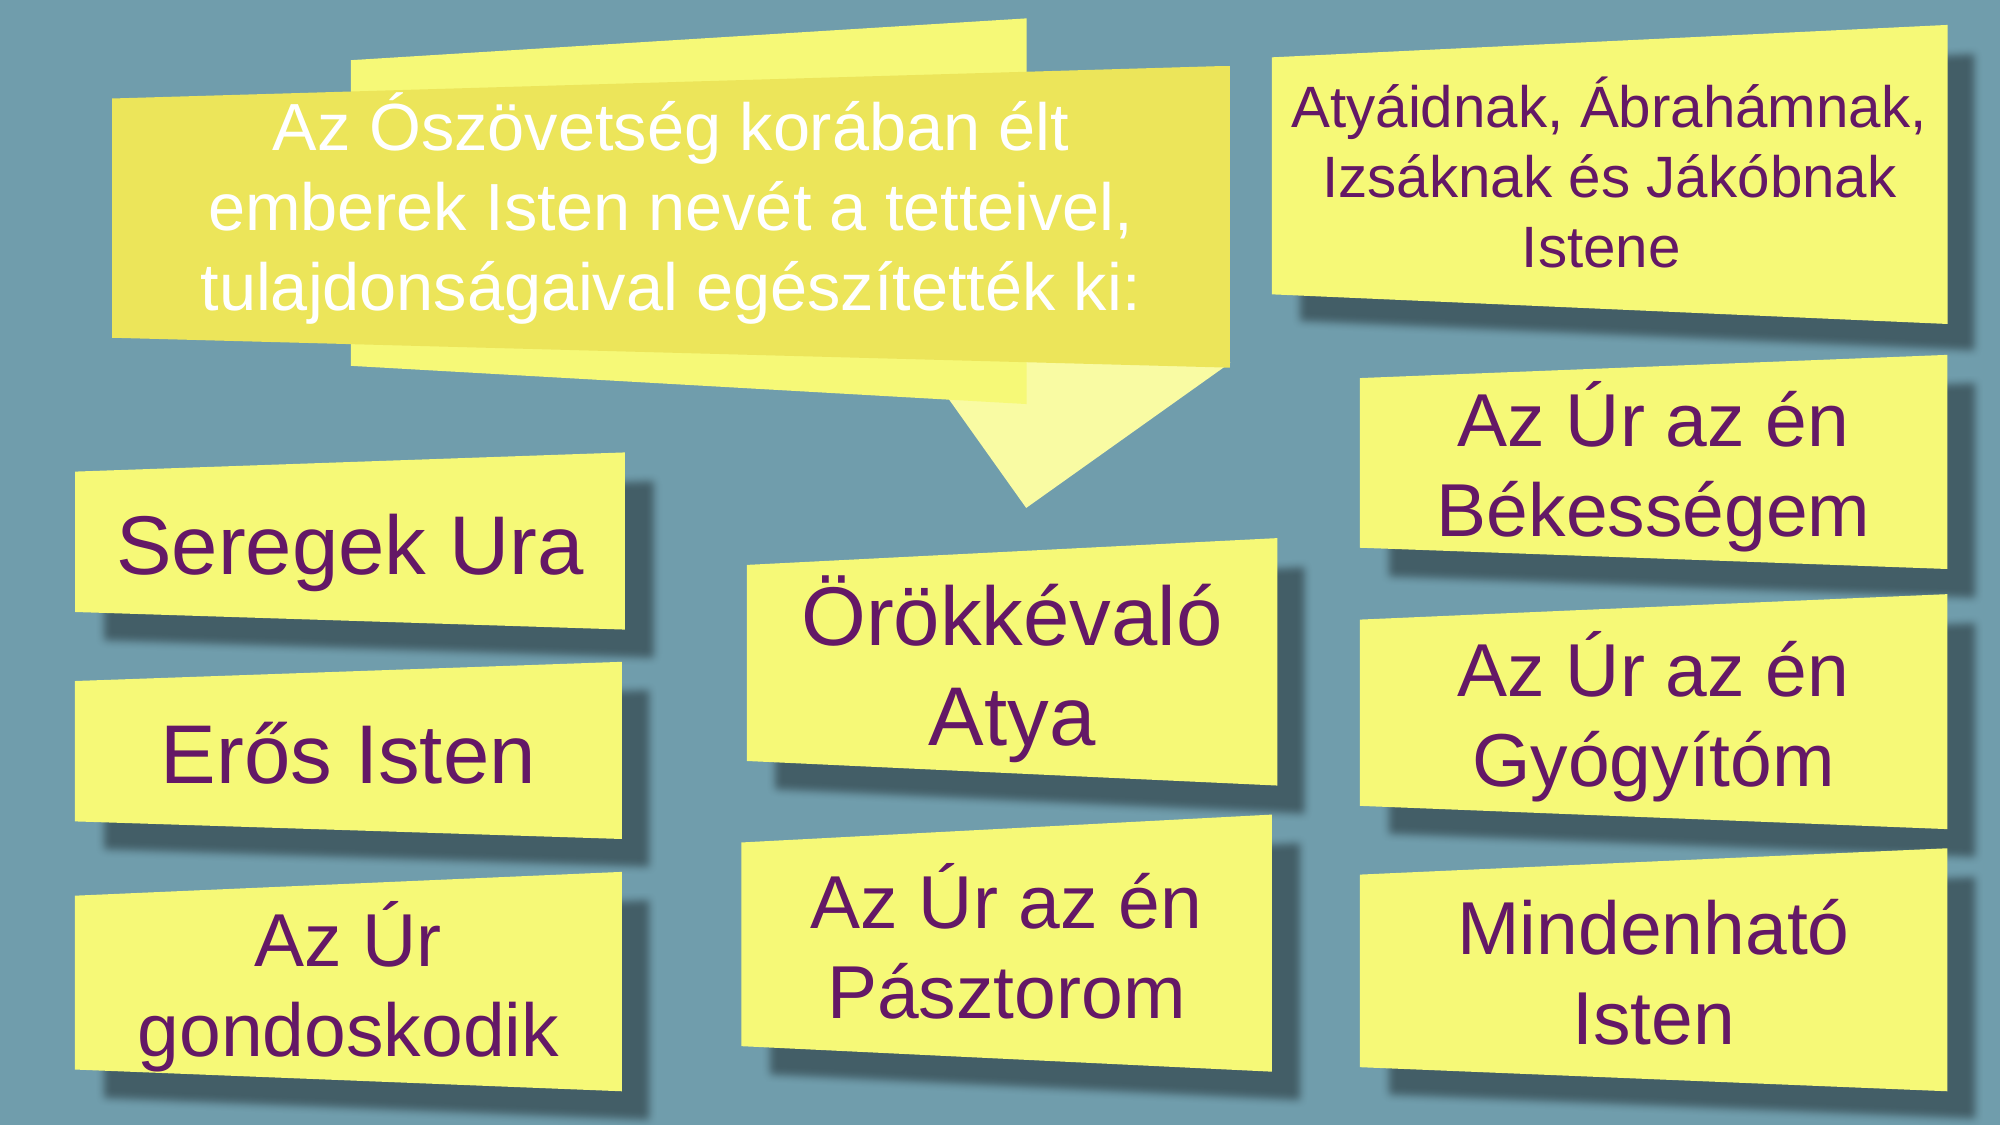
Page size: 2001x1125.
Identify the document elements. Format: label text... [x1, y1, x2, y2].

text_box Az Úr az én Pásztorom [740, 813, 1273, 1073]
text_box Az Úr az én Gyógyítóm [1358, 593, 1949, 831]
text_box Az Úr gondoskodik [73, 870, 623, 1093]
text_box Seregek Ura [73, 453, 627, 631]
text_box Örökkévaló Atya [745, 537, 1279, 787]
text_box Mindenható Isten [1358, 847, 1949, 1093]
picture [1668, 48, 1927, 304]
text_box Atyáidnak, Ábrahámnak, Izsáknak és Jákóbnak Istene [1270, 23, 1949, 326]
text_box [111, 18, 1231, 453]
text_box Az Úr az én Békességem [1358, 353, 1949, 571]
text_box Erős Isten [73, 660, 623, 841]
